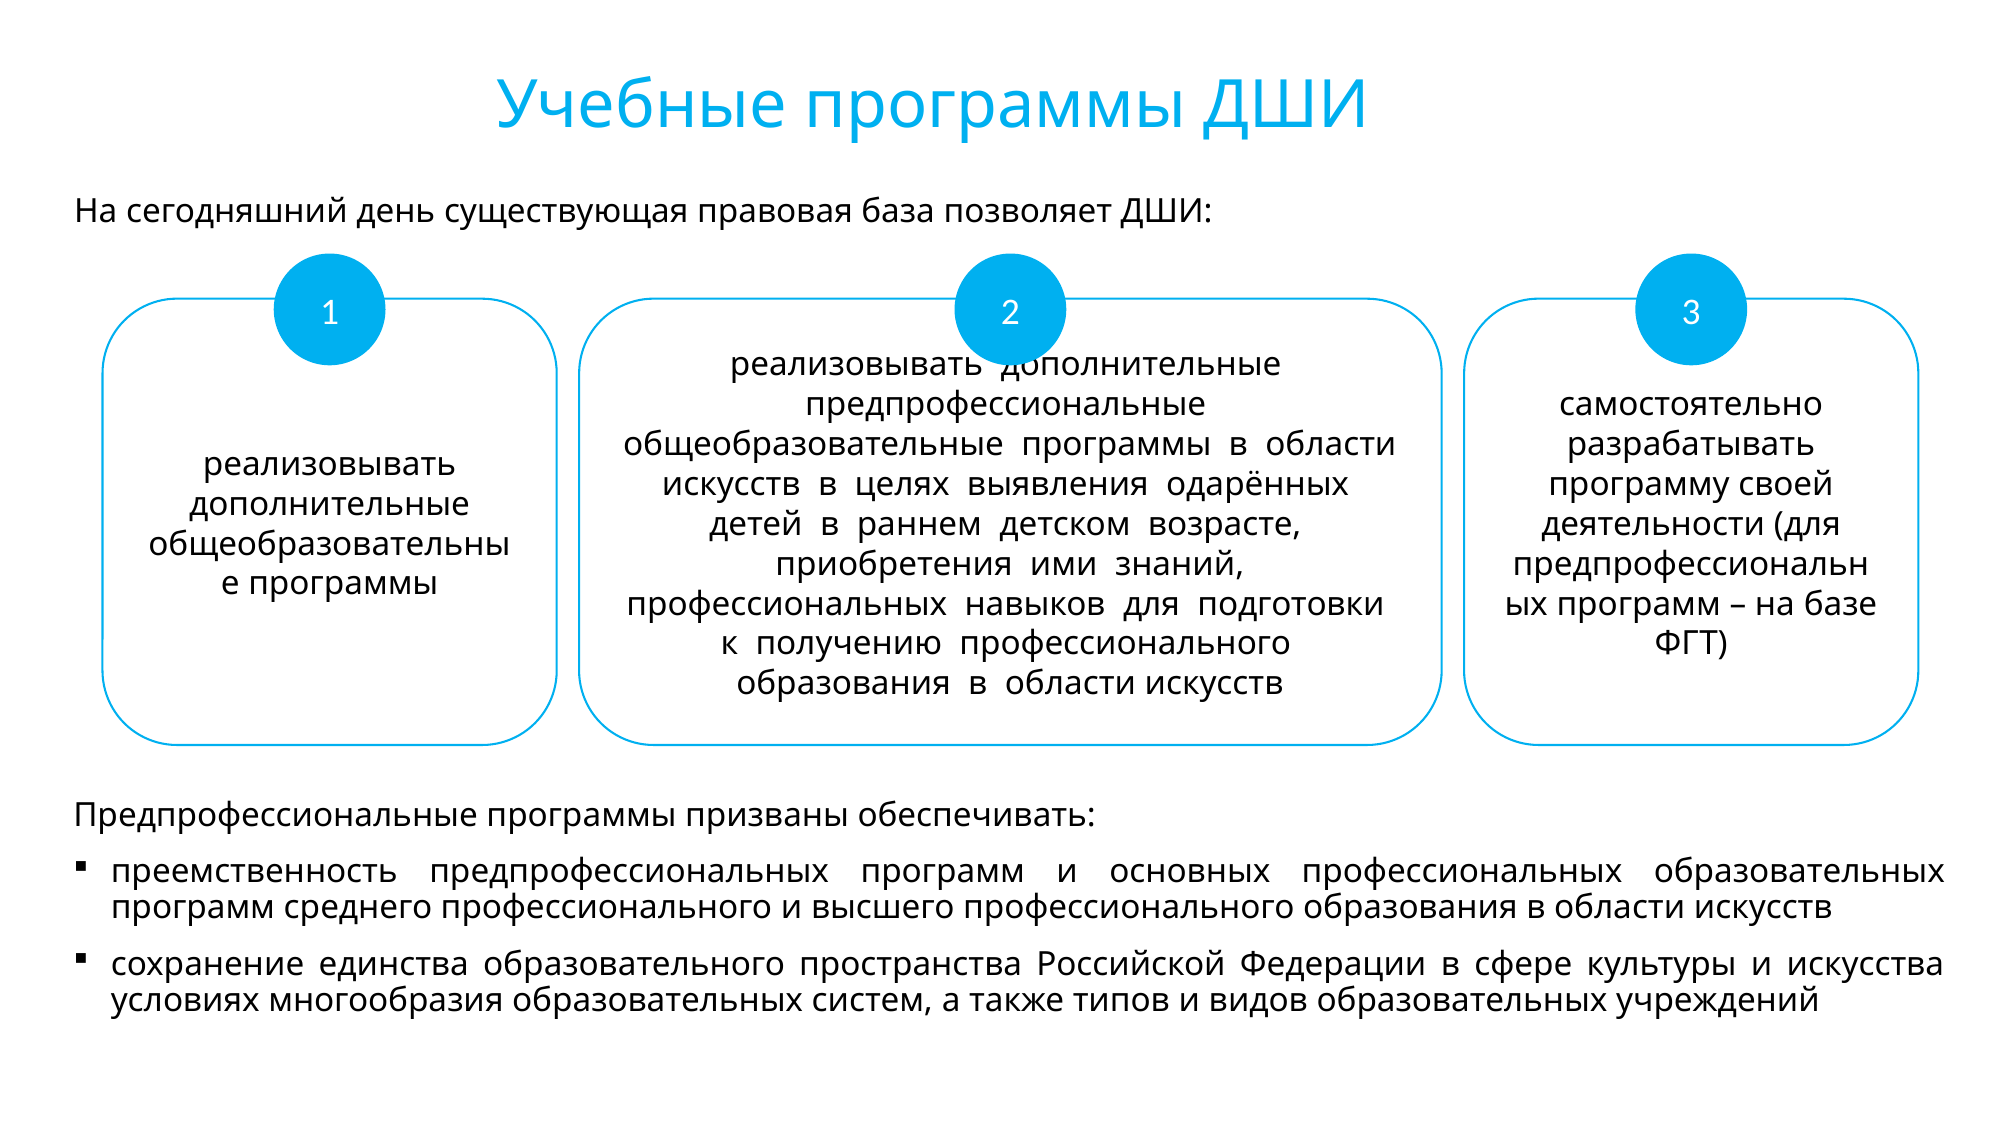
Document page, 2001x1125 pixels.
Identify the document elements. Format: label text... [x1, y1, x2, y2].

text_box 2 [953, 252, 1068, 367]
text_box реализовывать дополнительные общеобразовательные программы [101, 297, 558, 747]
text_box 1 [272, 252, 387, 367]
text_box реализовывать дополнительные предпрофессиональные общеобразовательные программы в области искусств в целях выявления одарённых детей в раннем детском возрасте, приобретения ими знаний, профессиональных навыков для подготовки к получению профессионального образования в области искусств [578, 297, 1443, 747]
text_box Учебные программы ДШИ [59, 53, 1808, 149]
text_box 3 [1634, 252, 1749, 367]
list Предпрофессиональные программы призваны обеспечивать: преемственность предпрофессиональных программ и основных профессиональных образовательных программ среднего профессионального и высшего профессионального образования в области искусств сохранение единства образовательного пространства Российской Федерации в сфере культуры и искусства условиях многообразия образовательных систем, а также типов и видов образовательных учреждений [58, 790, 1963, 1052]
text_box На сегодняшний день существующая правовая база позволяет ДШИ: [59, 182, 1372, 237]
text_box самостоятельно разрабатывать программу своей деятельности (для предпрофессиональных программ – на базе ФГТ) [1463, 297, 1920, 747]
